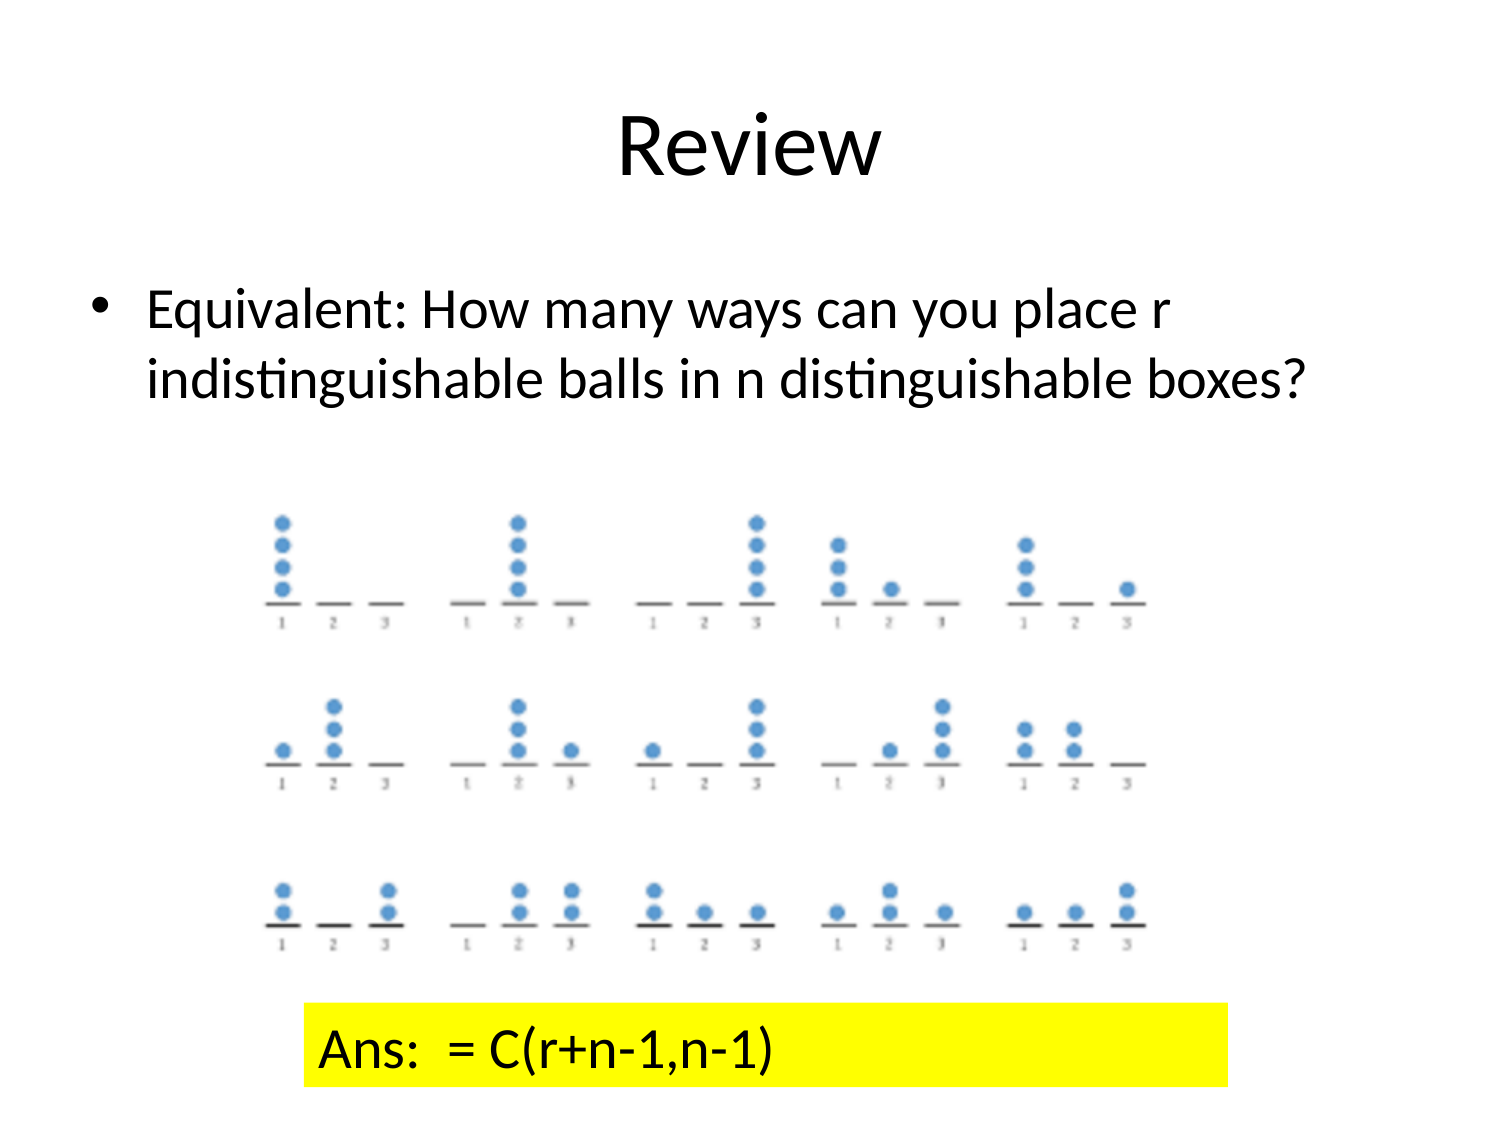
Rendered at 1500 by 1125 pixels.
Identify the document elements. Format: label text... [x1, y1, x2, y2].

list Equivalent: How many ways can you place r indistinguishable balls in n distinguishable boxes? [75, 262, 1425, 1005]
text_box Ans: = C(r+n-1,n-1) [303, 1002, 1228, 1088]
title Review [75, 45, 1425, 233]
picture [243, 482, 1187, 974]
